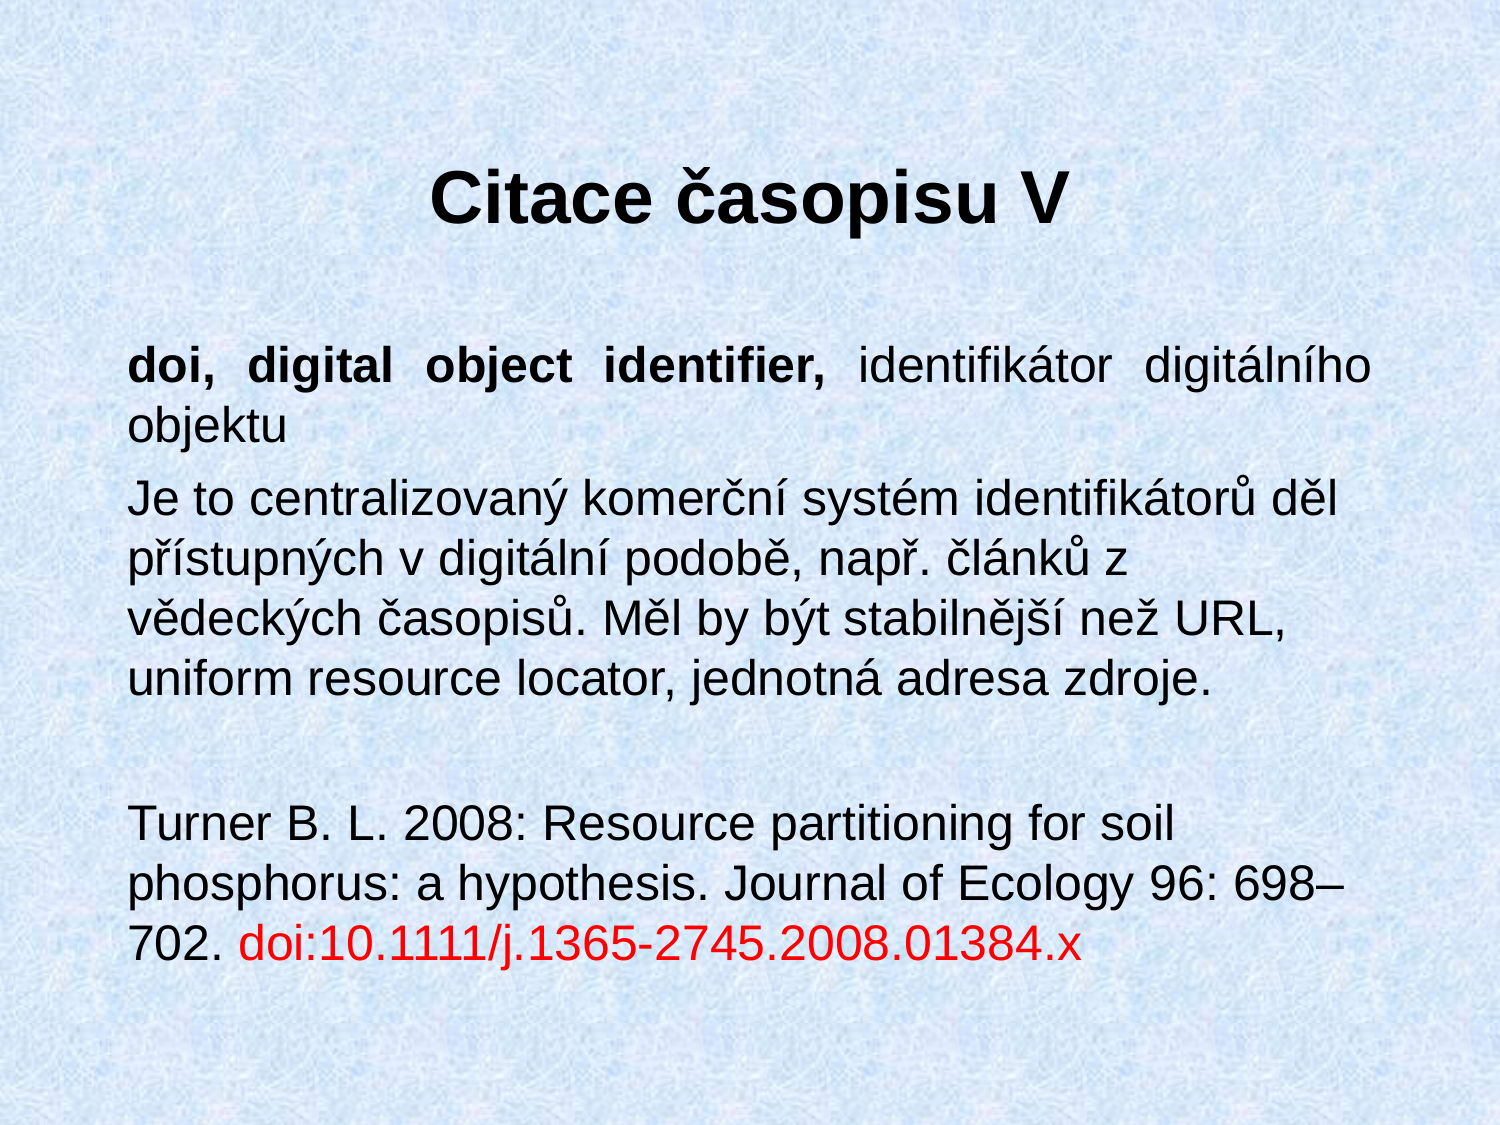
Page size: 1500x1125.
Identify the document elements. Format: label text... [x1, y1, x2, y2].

title Citace časopisu V [112, 99, 1388, 288]
list doi, digital object identifier, identifikátor digitálního objektu Je to centralizovaný komerční systém identifikátorů děl přístupných v digitální podobě, např. článků z vědeckých časopisů. Měl by být stabilnější než URL, uniform resource locator, jednotná adresa zdroje. Turner B. L. 2008: Resource partitioning for soil phosphorus: a hypothesis. Journal of Ecology 96: 698–702. doi:10.1111/j.1365-2745.2008.01384.x [112, 324, 1388, 1000]
picture [0, 0, 1500, 1125]
